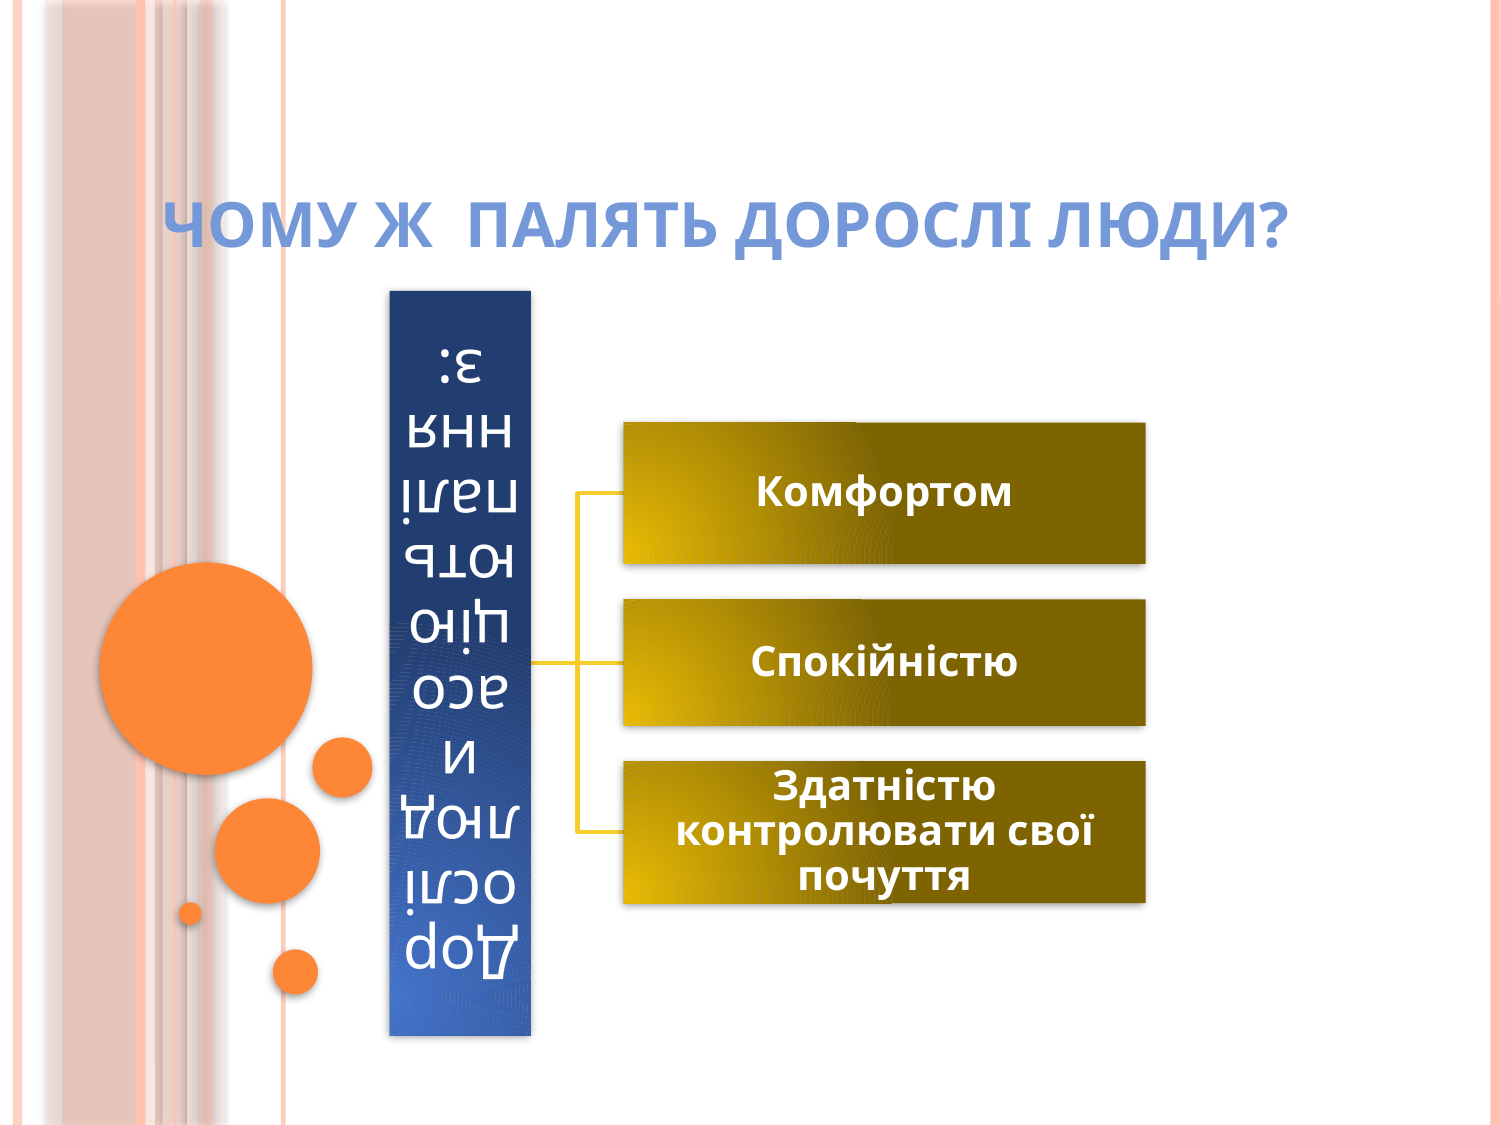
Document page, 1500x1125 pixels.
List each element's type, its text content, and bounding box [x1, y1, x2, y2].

title Чому ж палять дорослі люди? [147, 66, 1348, 268]
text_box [217, 290, 1318, 1036]
